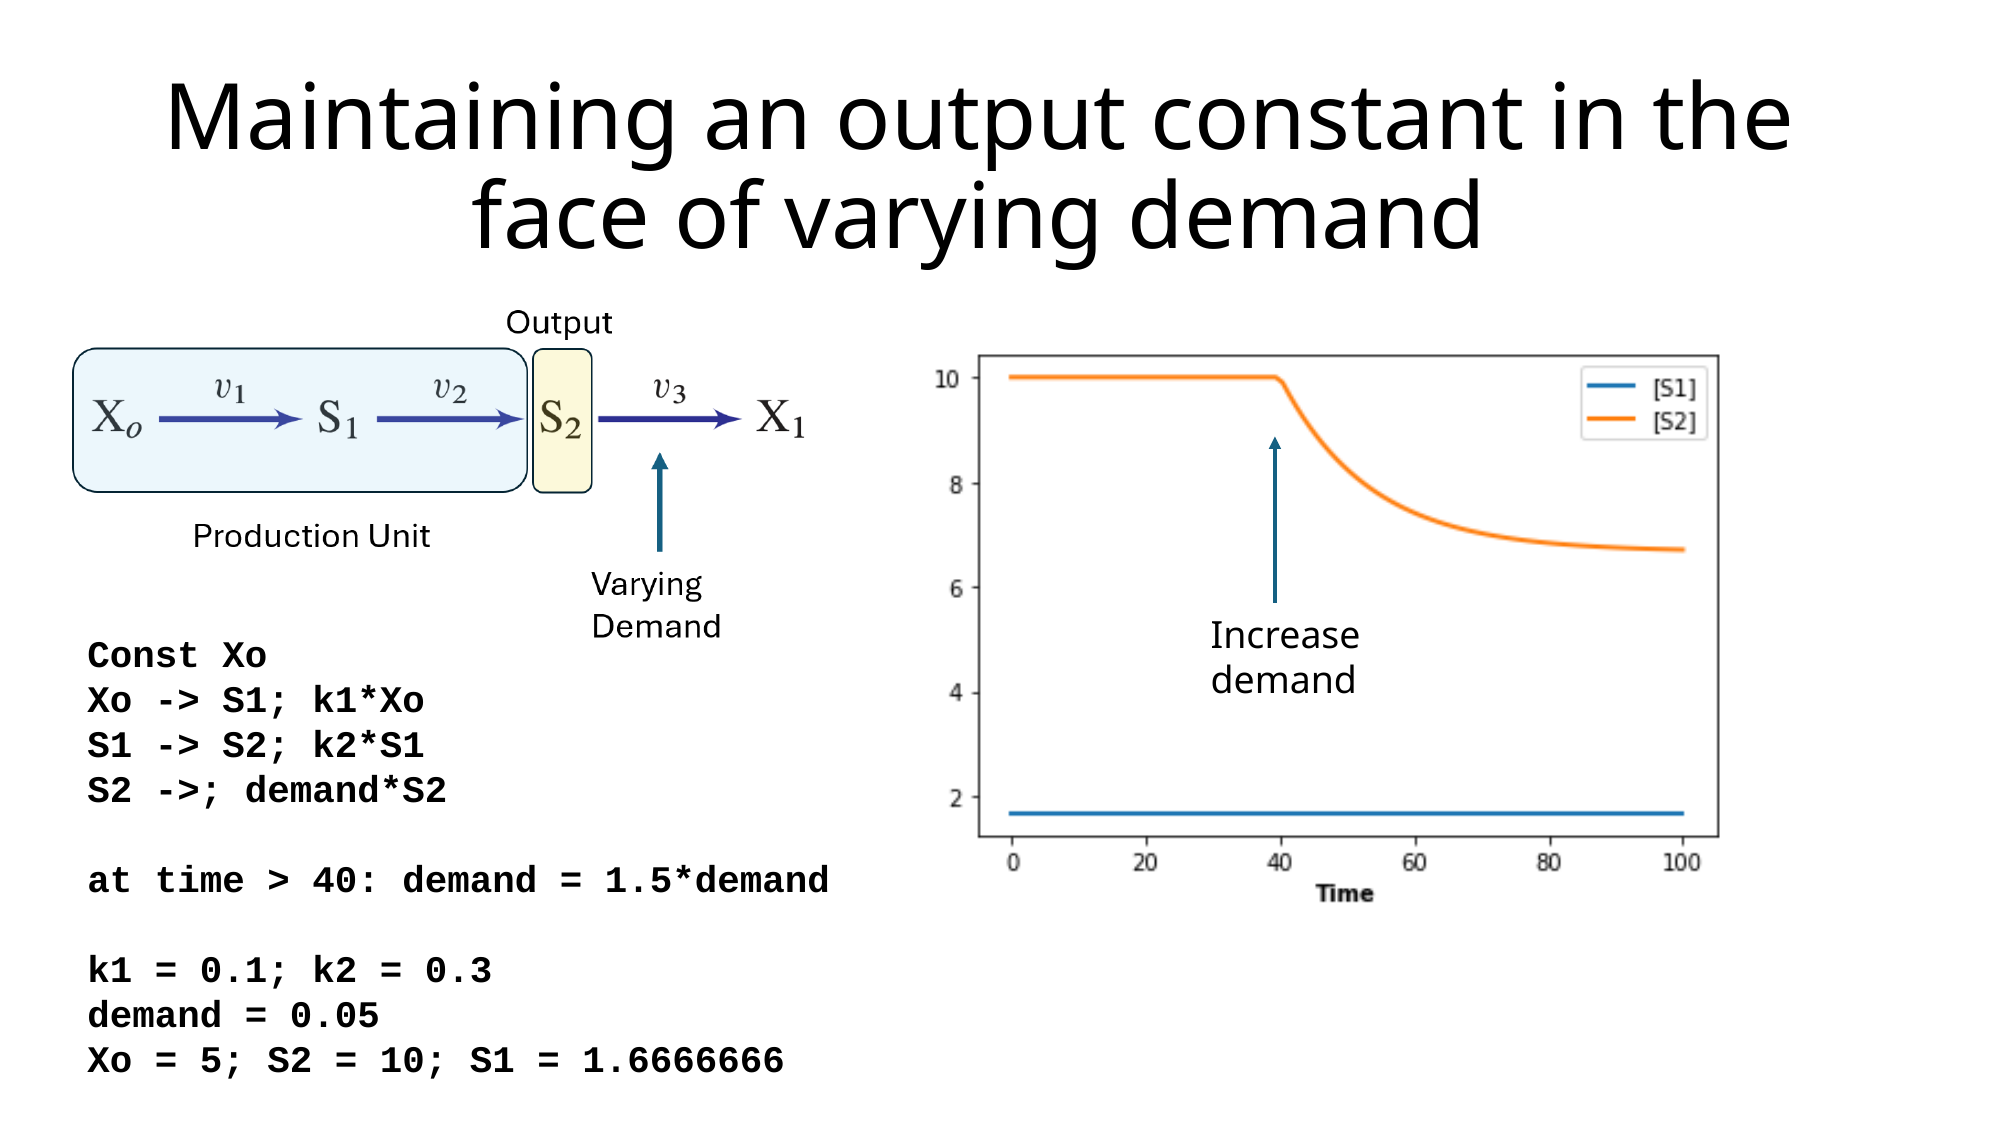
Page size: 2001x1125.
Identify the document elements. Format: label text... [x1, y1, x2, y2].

text_box Const Xo Xo -> S1; k1*Xo S1 -> S2; k2*S1 S2 ->; demand*S2 at time > 40: demand = 1.5*demand k1 = 0.1; k2 = 0.3 demand = 0.05 Xo = 5; S2 = 10; S1 = 1.6666666 [50, 622, 1024, 1087]
picture [67, 253, 811, 647]
picture [919, 341, 1732, 921]
title Maintaining an output constant in the face of varying demand [50, 60, 1910, 278]
